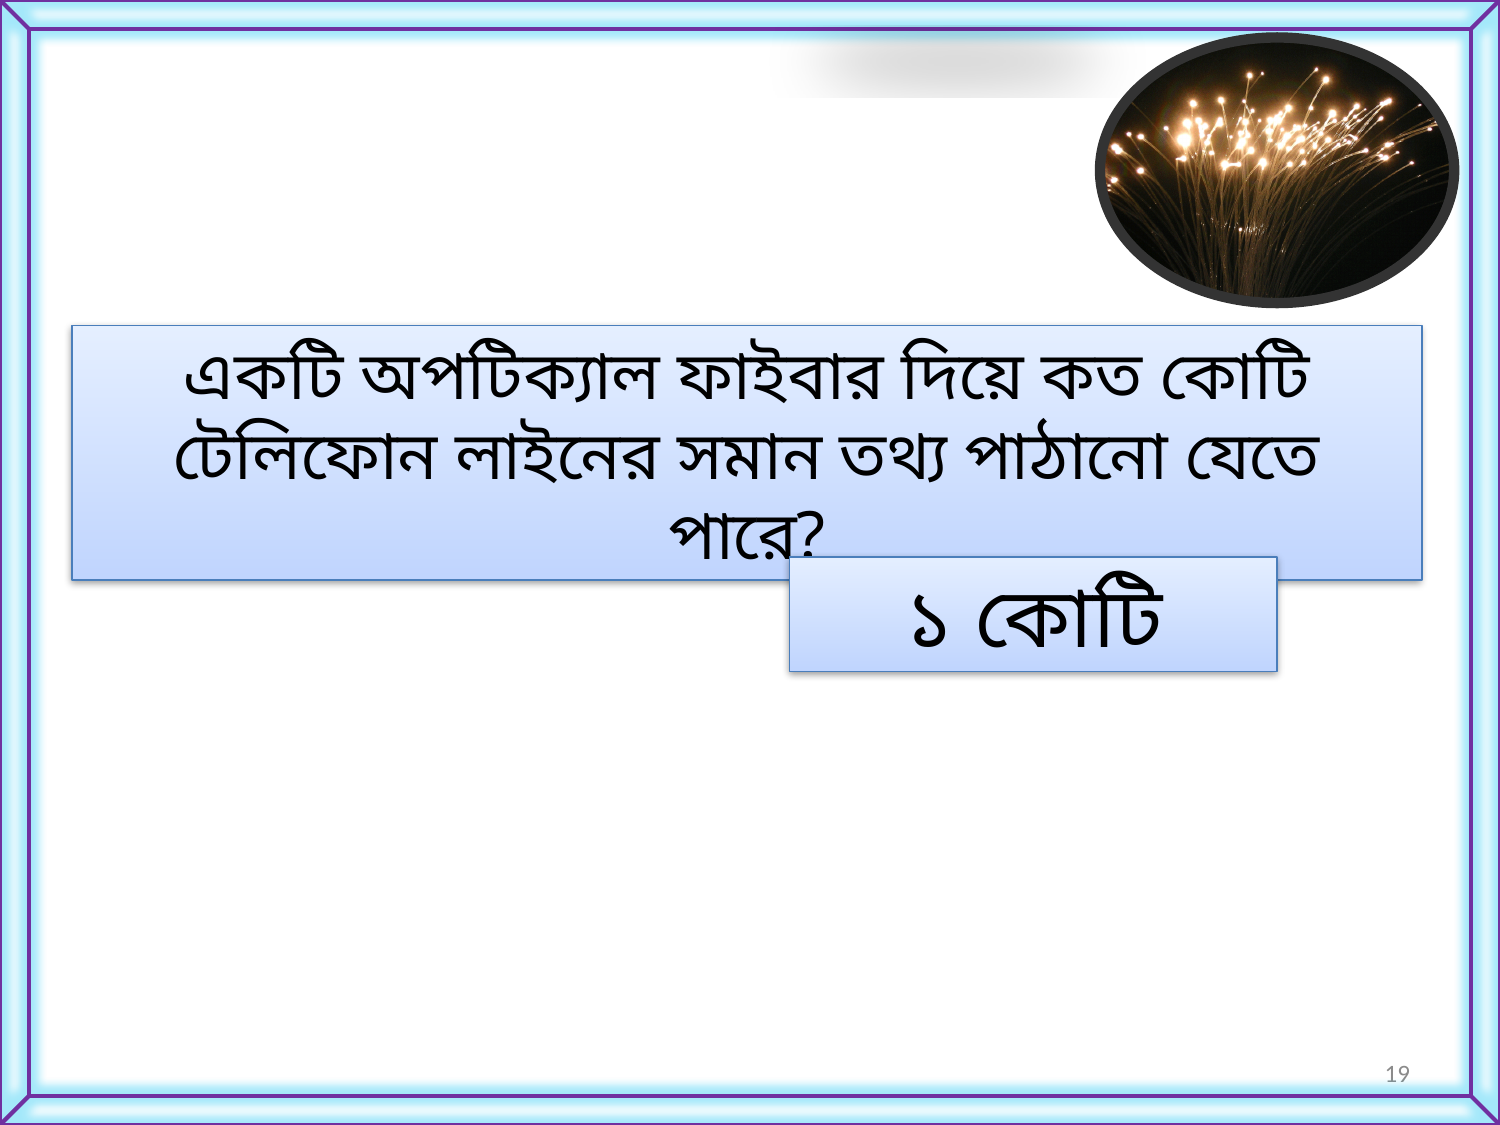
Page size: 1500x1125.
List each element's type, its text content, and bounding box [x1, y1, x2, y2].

text_box ১ কোটি [789, 556, 1278, 672]
text_box একটি অপটিক্যাল ফাইবার দিয়ে কত কোটি টেলিফোন লাইনের সমান তথ্য পাঠানো যেতে পারে? [71, 325, 1423, 581]
slide_number 19 [1074, 1042, 1425, 1103]
picture [1099, 37, 1455, 304]
